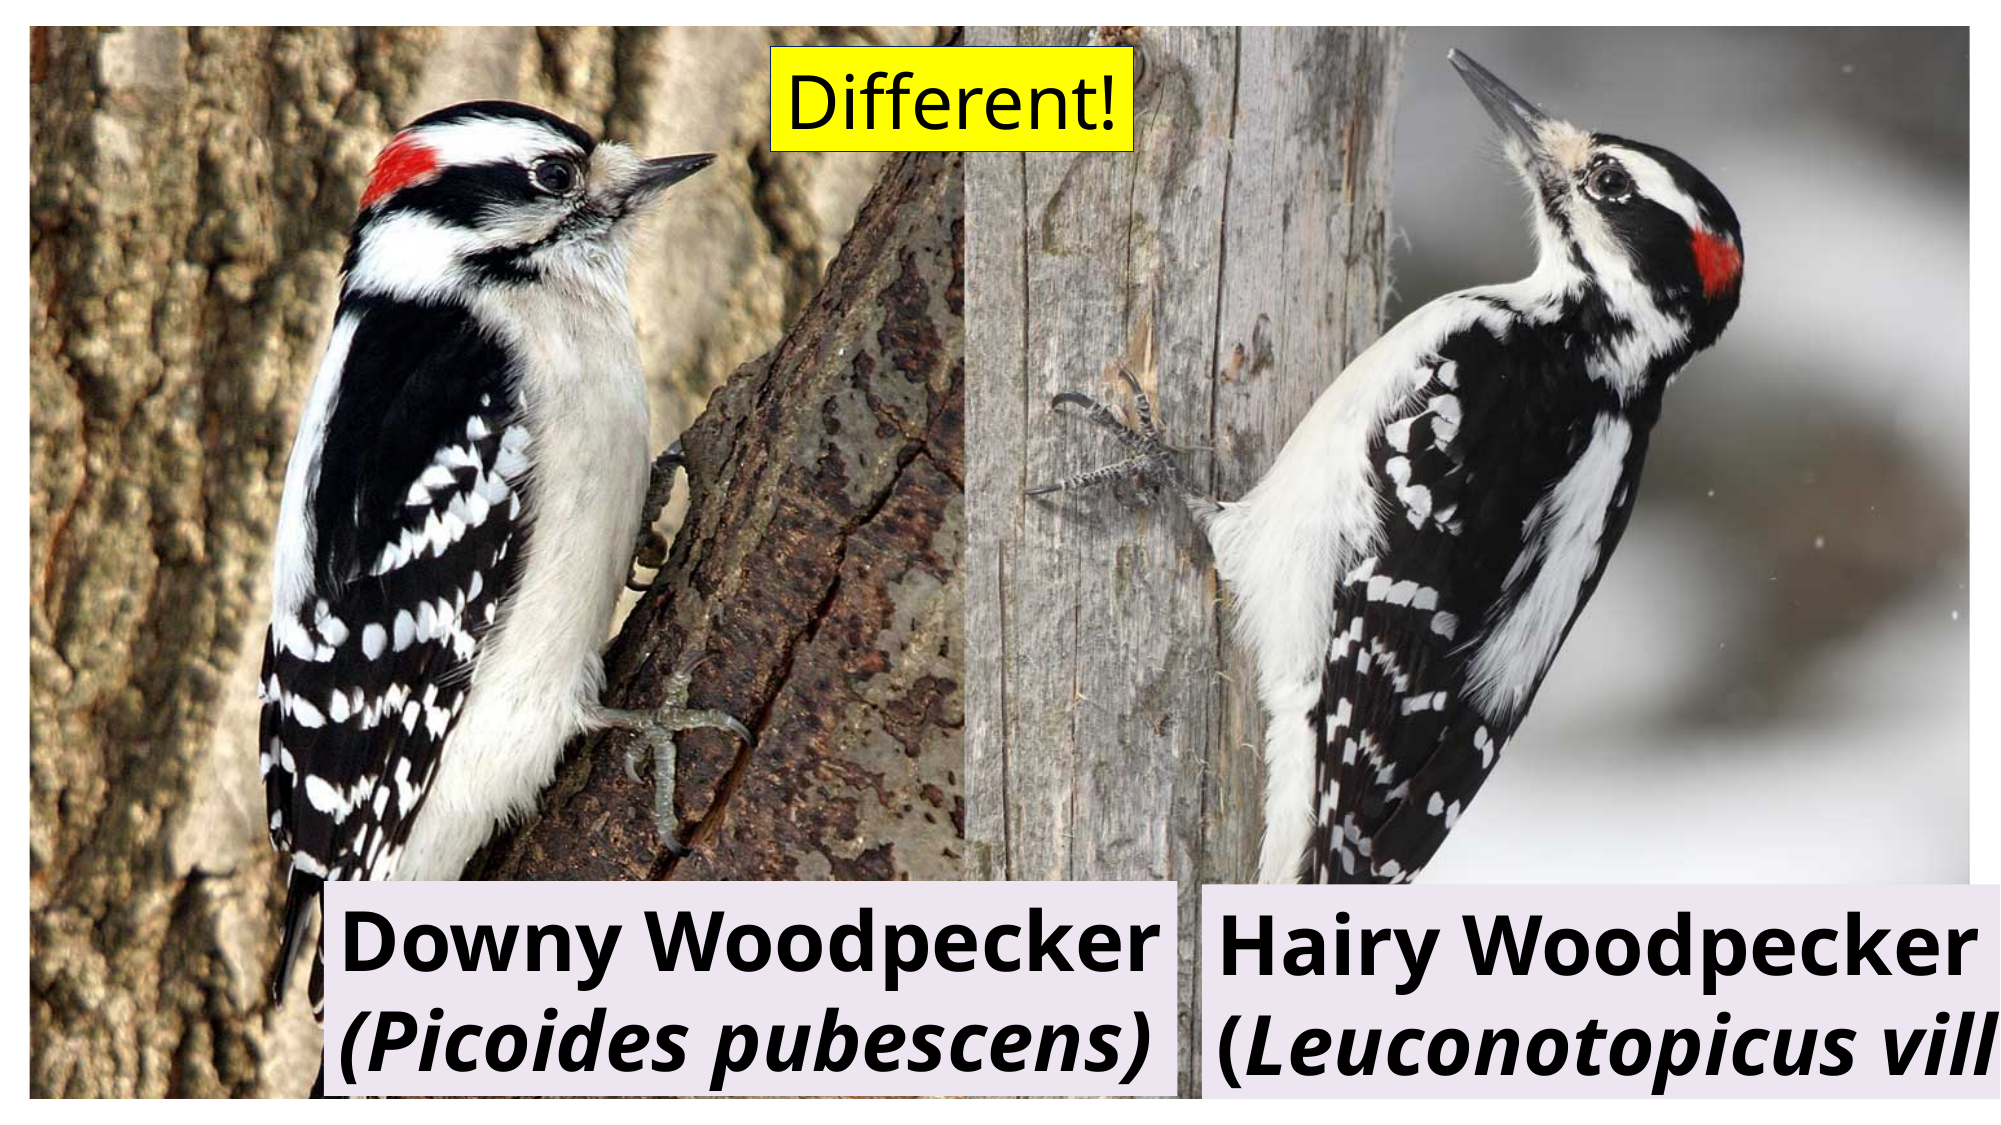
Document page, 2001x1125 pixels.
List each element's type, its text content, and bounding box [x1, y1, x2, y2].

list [29, 26, 1970, 1099]
text_box [0, 0, 2000, 1125]
text_box Hairy Woodpecker (Leuconotopicus villosus) [1201, 884, 2000, 1100]
